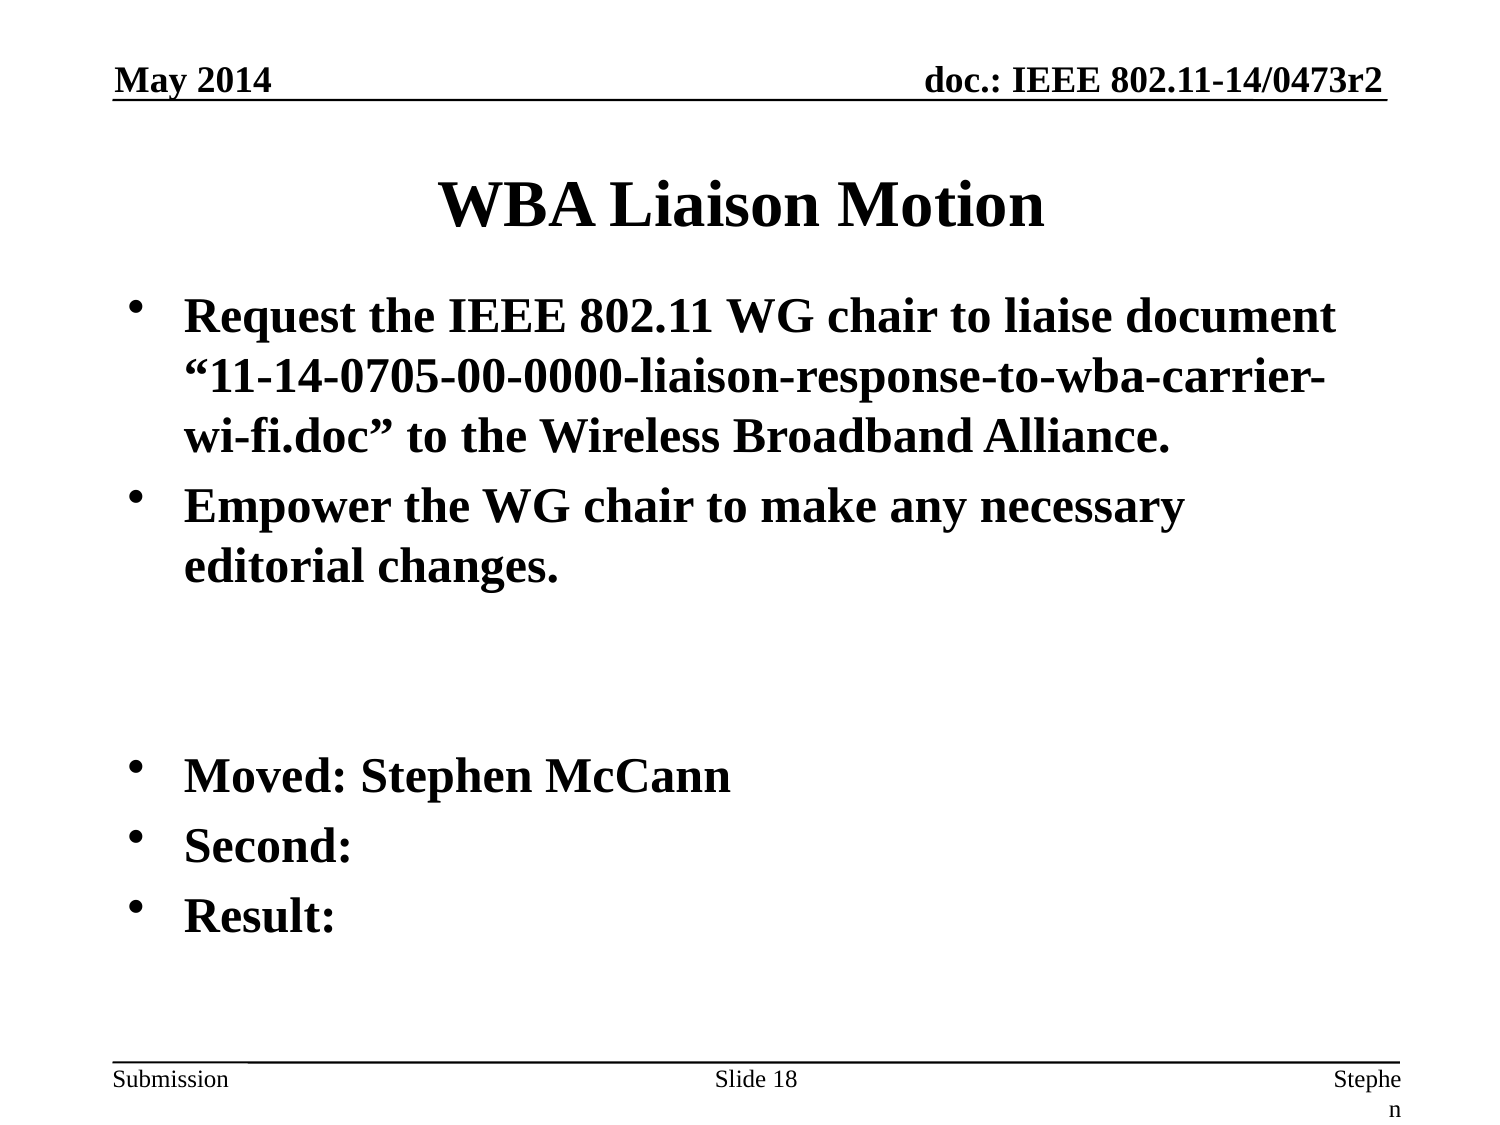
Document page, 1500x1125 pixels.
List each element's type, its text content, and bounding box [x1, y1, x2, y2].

footer Stephen McCann, Blackberry [1324, 1061, 1402, 1093]
list Request the IEEE 802.11 WG chair to liaise document “11-14-0705-00-0000-liaison-response-to-wba-carrier-wi-fi.doc” to the Wireless Broadband Alliance. Empower the WG chair to make any necessary editorial changes. Moved: Stephen McCann Second: Result: [112, 275, 1388, 1025]
slide_number Slide 18 [712, 1061, 800, 1093]
title WBA Liaison Motion [112, 112, 1388, 275]
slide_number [114, 54, 374, 101]
